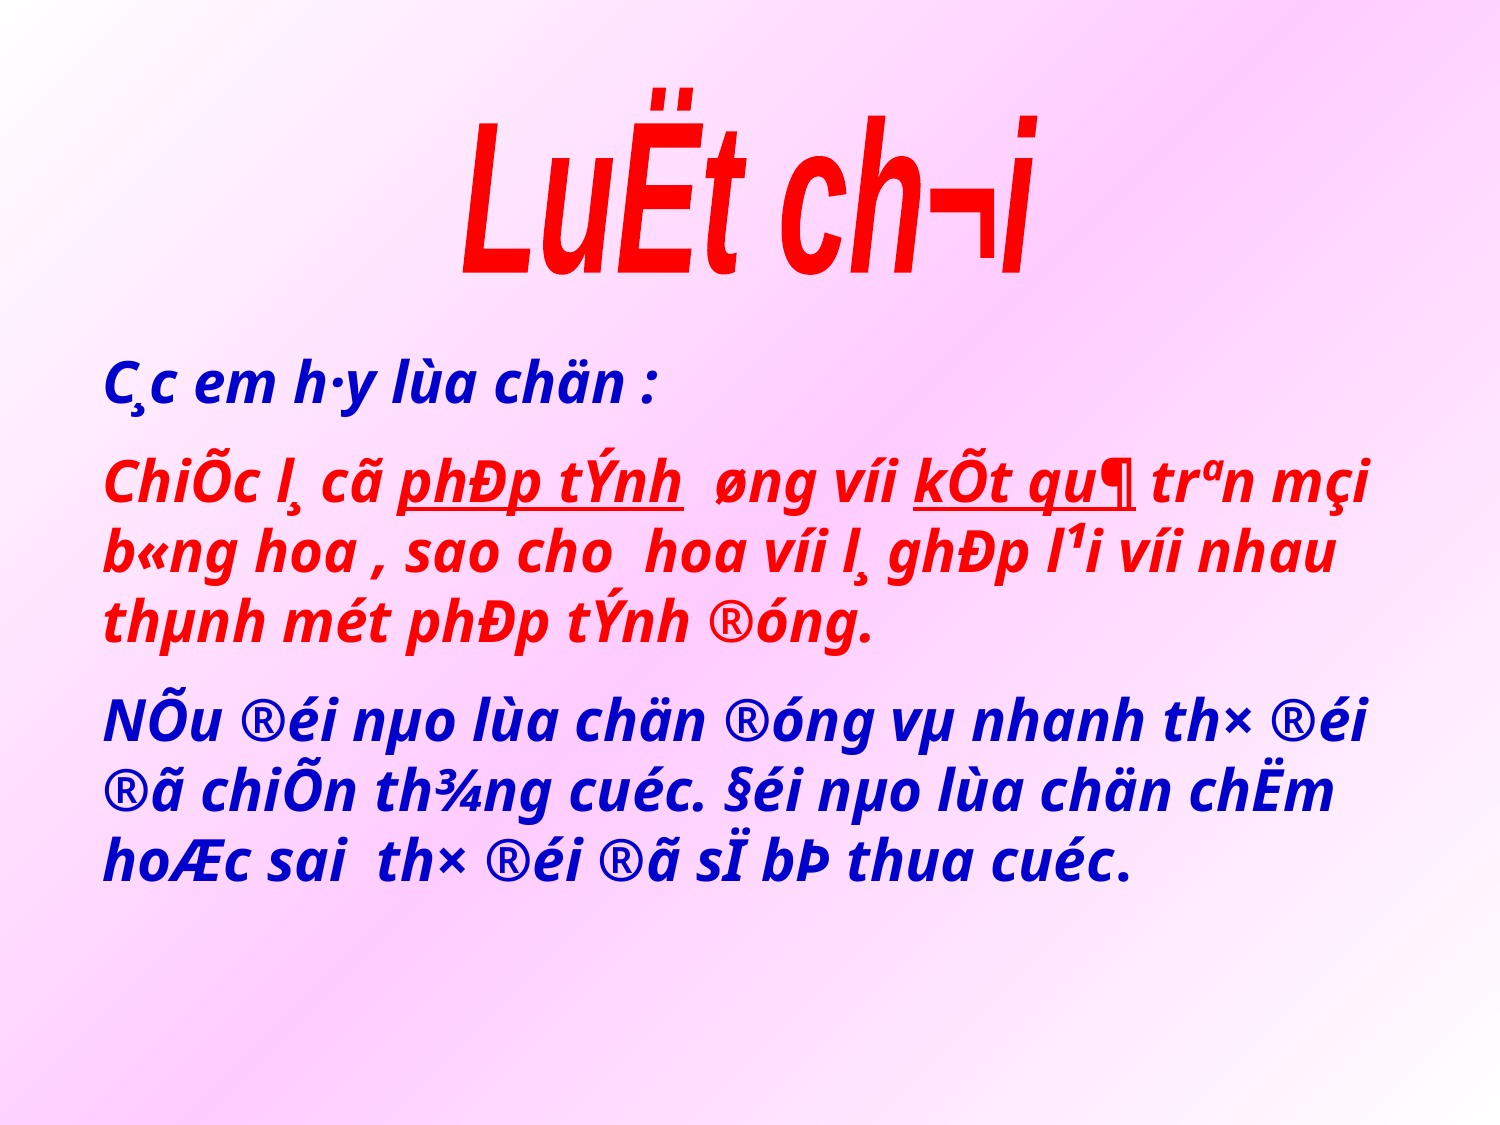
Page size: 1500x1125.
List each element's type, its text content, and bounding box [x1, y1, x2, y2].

text_box [224, 374, 975, 450]
text_box [262, 562, 1125, 638]
text_box C¸c em h·y lùa chän : ChiÕc l¸ cã phÐp tÝnh øng víi kÕt qu¶ trªn mçi b«ng hoa , sao cho hoa víi l¸ ghÐp l¹i víi nhau thµnh mét phÐp tÝnh ®óng. NÕu ®éi nµo lùa chän ®óng vµ nhanh th× ®éi ®ã chiÕn th¾ng cuéc. §éi nµo lùa chän chËm hoÆc sai th× ®éi ®ã sÏ bÞ thua cuéc. [87, 337, 1413, 901]
text_box [237, 212, 1263, 288]
